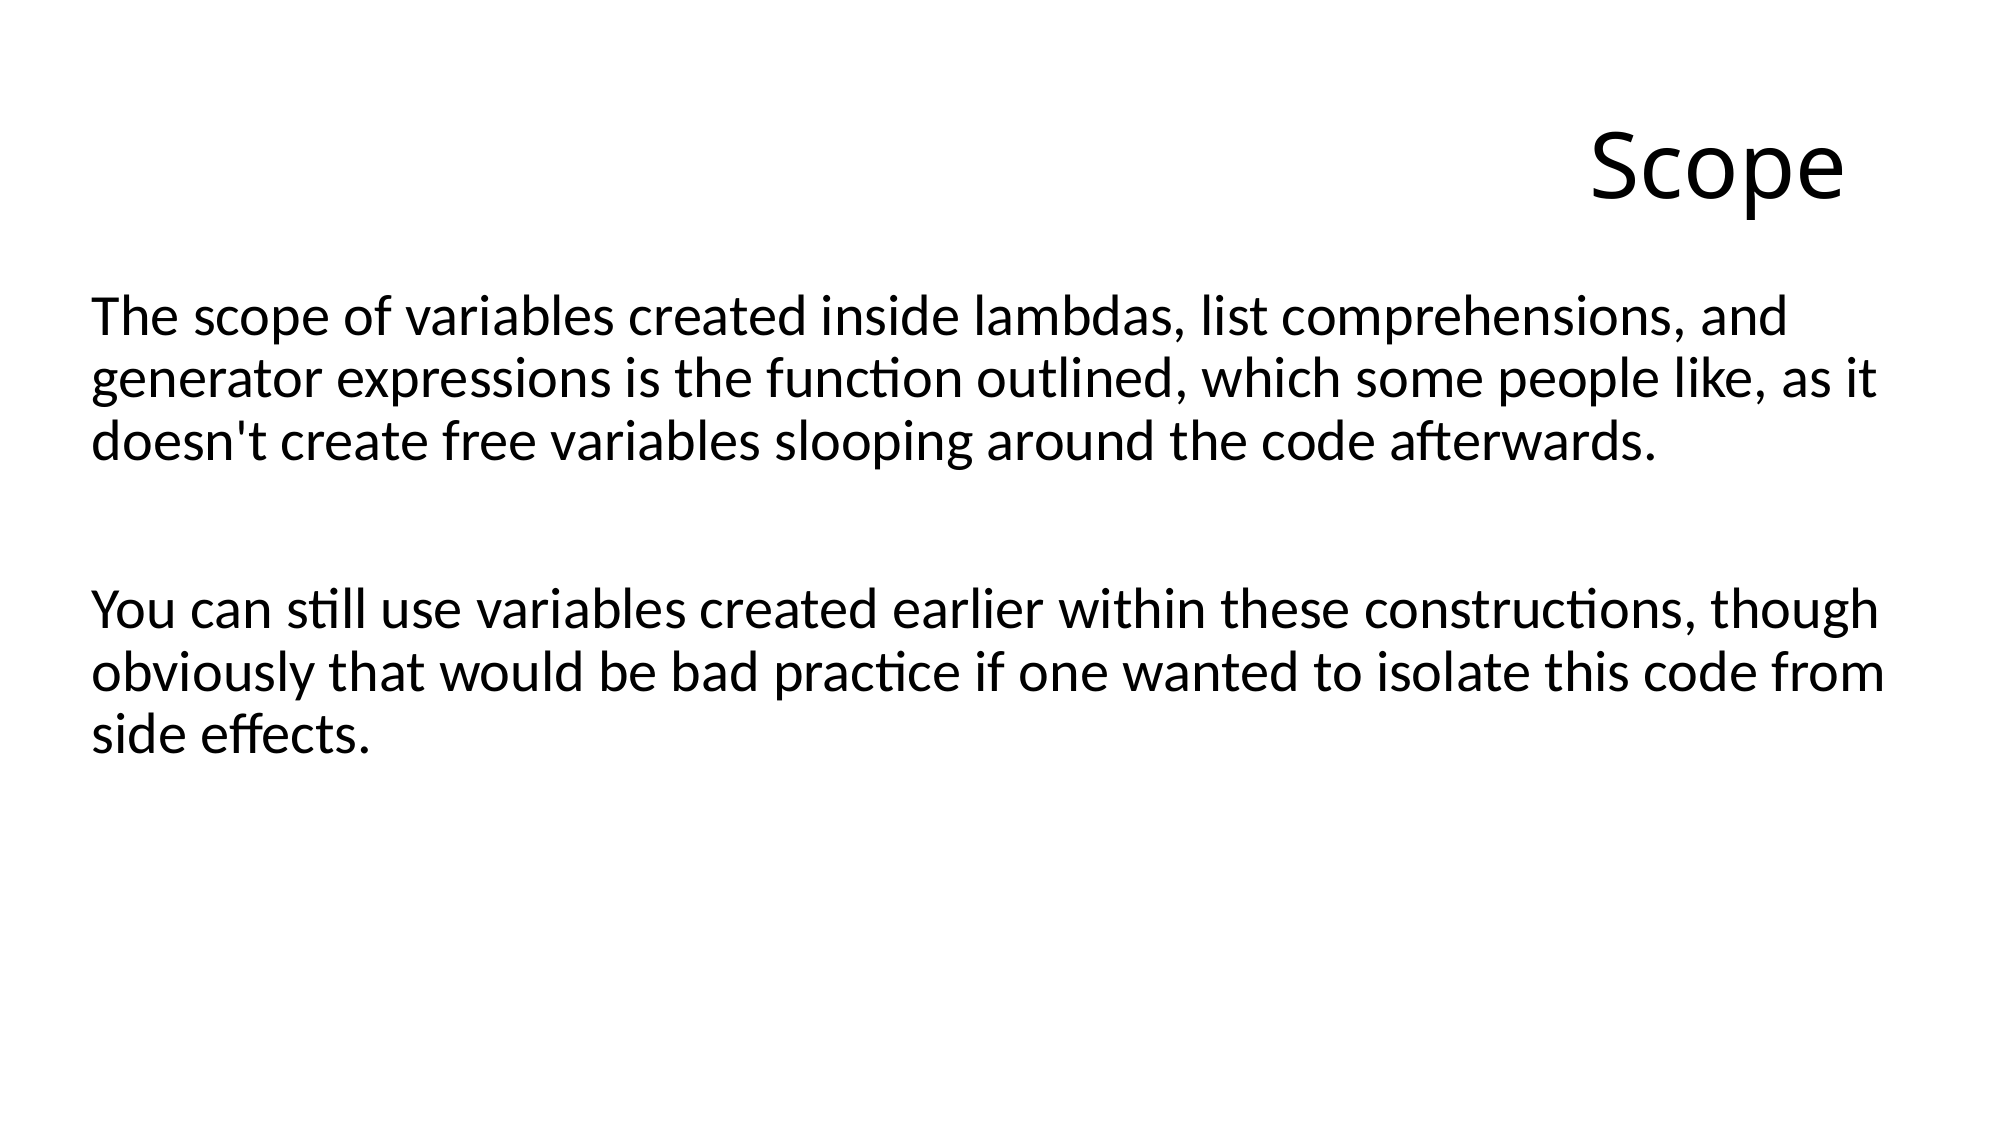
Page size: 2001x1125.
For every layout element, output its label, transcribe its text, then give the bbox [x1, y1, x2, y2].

title Scope [137, 59, 1863, 277]
list The scope of variables created inside lambdas, list comprehensions, and generator expressions is the function outlined, which some people like, as it doesn't create free variables slooping around the code afterwards. You can still use variables created earlier within these constructions, though obviously that would be bad practice if one wanted to isolate this code from side effects. [76, 277, 1958, 1075]
